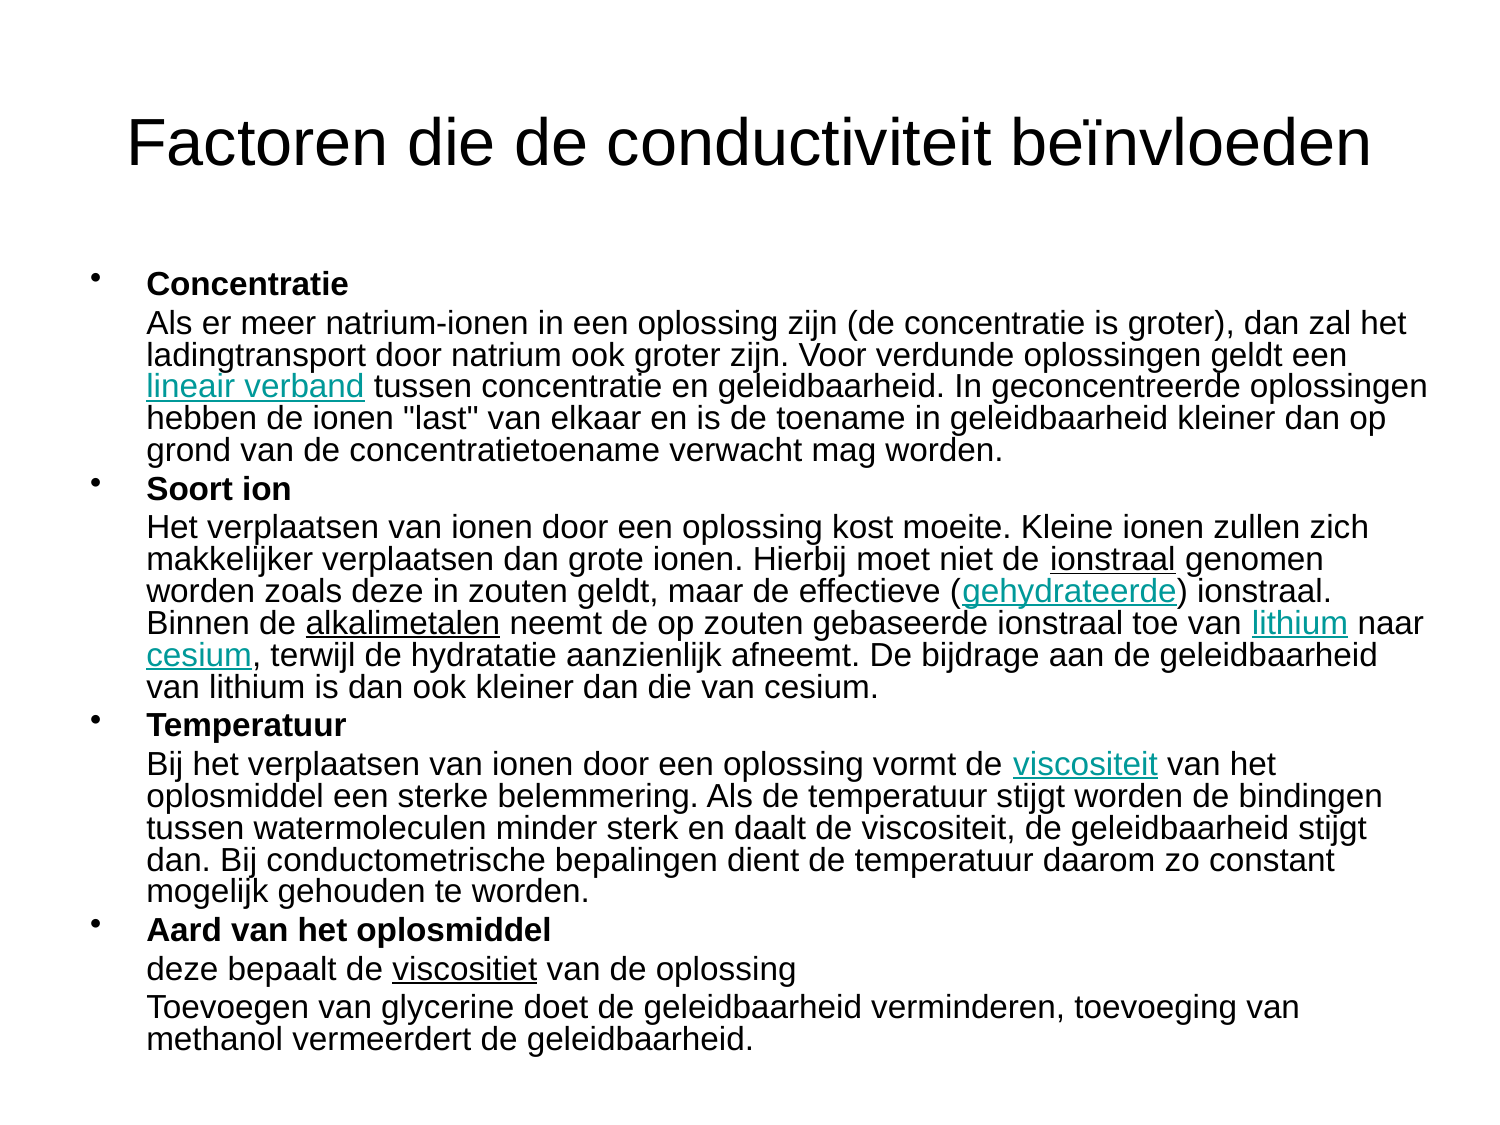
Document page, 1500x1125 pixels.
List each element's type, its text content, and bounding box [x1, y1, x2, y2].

title Factoren die de conductiviteit beïnvloeden [75, 45, 1425, 233]
list Concentratie Als er meer natrium-ionen in een oplossing zijn (de concentratie is groter), dan zal het ladingtransport door natrium ook groter zijn. Voor verdunde oplossingen geldt een lineair verband tussen concentratie en geleidbaarheid. In geconcentreerde oplossingen hebben de ionen "last" van elkaar en is de toename in geleidbaarheid kleiner dan op grond van de concentratietoename verwacht mag worden. Soort ion Het verplaatsen van ionen door een oplossing kost moeite. Kleine ionen zullen zich makkelijker verplaatsen dan grote ionen. Hierbij moet niet de ionstraal genomen worden zoals deze in zouten geldt, maar de effectieve (gehydrateerde) ionstraal. Binnen de alkalimetalen neemt de op zouten gebaseerde ionstraal toe van lithium naar cesium, terwijl de hydratatie aanzienlijk afneemt. De bijdrage aan de geleidbaarheid van lithium is dan ook kleiner dan die van cesium. Temperatuur Bij het verplaatsen van ionen door een oplossing vormt de viscositeit van het oplosmiddel een sterke belemmering. Als de temperatuur stijgt worden de bindingen tussen watermoleculen minder sterk en daalt de viscositeit, de geleidbaarheid stijgt dan. Bij conductometrische bepalingen dient de temperatuur daarom zo constant mogelijk gehouden te worden. Aard van het oplosmiddel deze bepaalt de viscositiet van de oplossing Toevoegen van glycerine doet de geleidbaarheid verminderen, toevoeging van methanol vermeerdert de geleidbaarheid. [75, 262, 1447, 1094]
